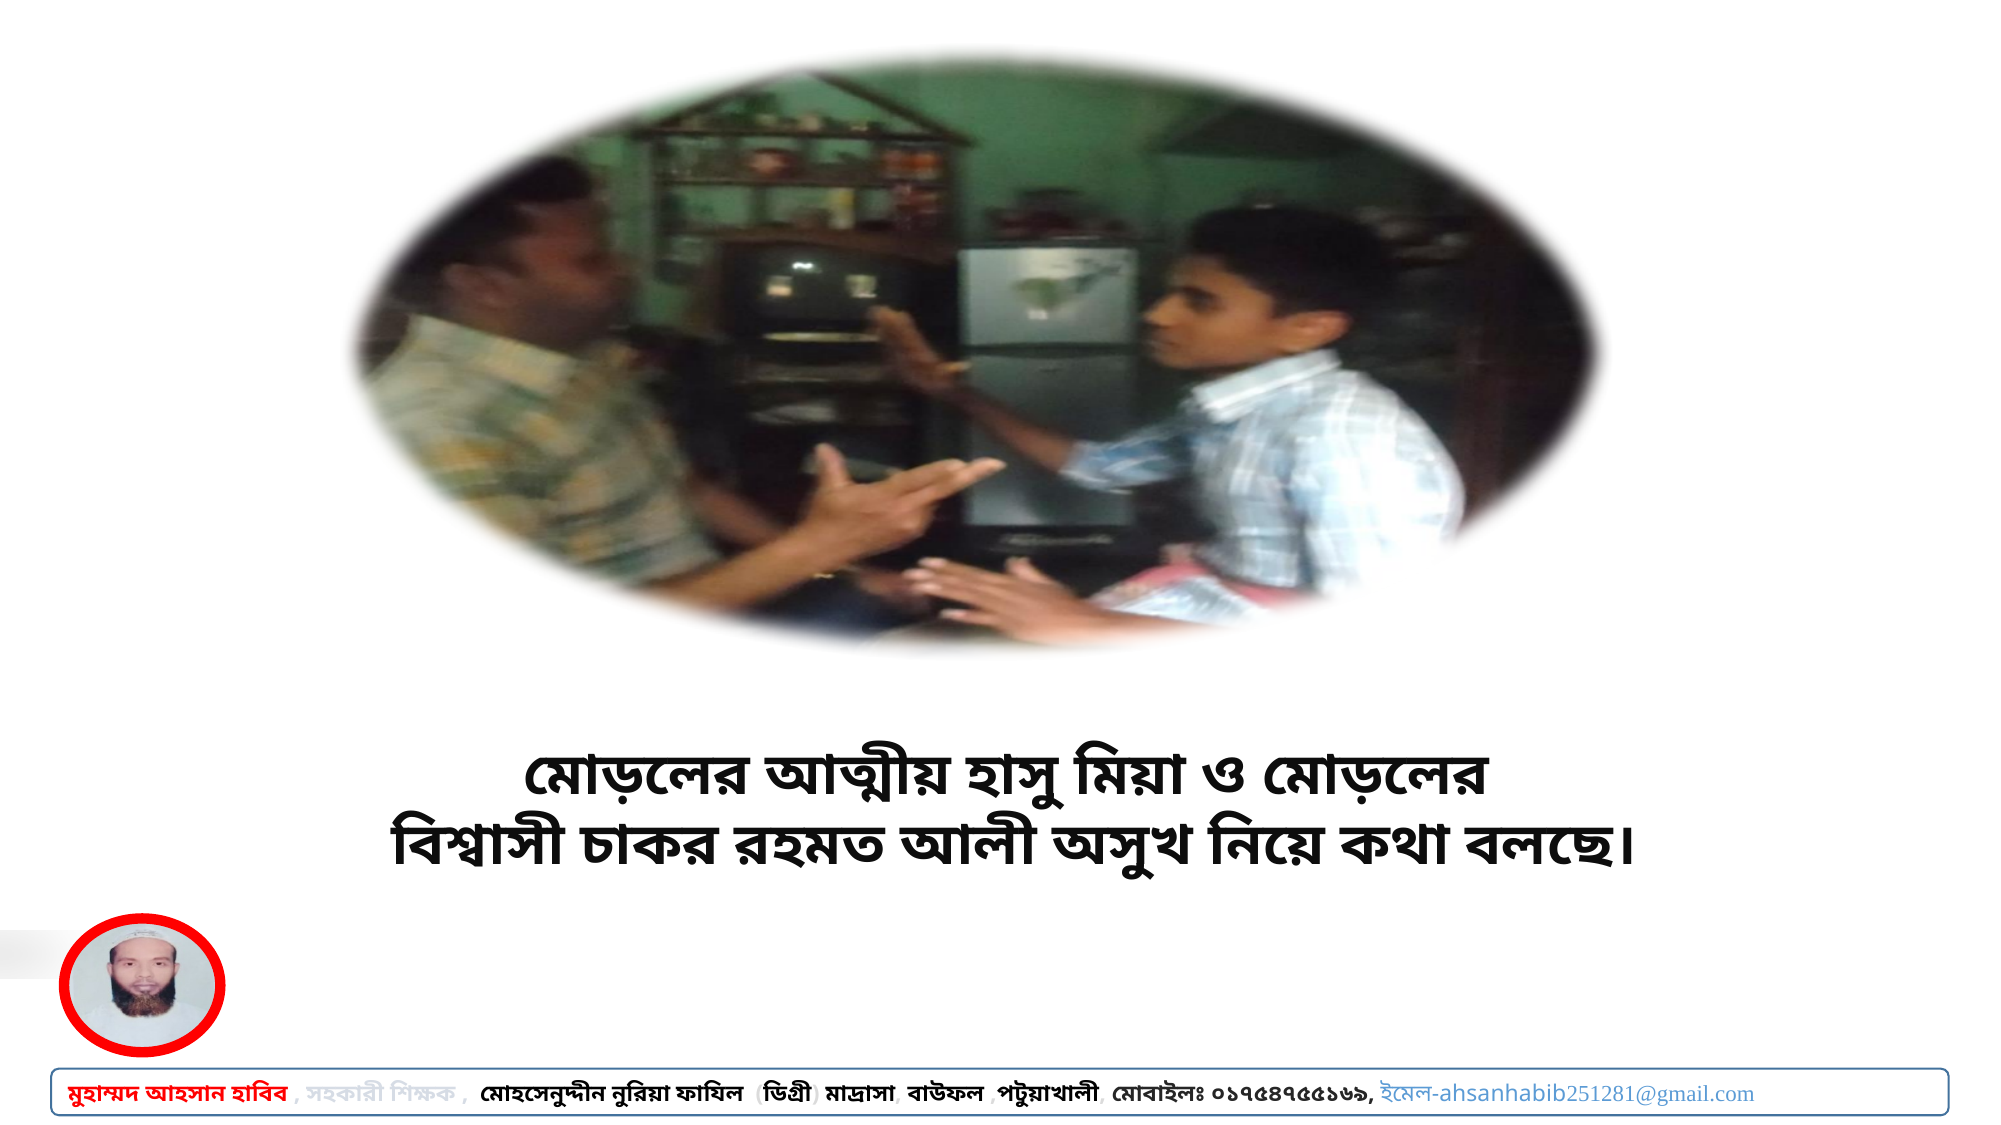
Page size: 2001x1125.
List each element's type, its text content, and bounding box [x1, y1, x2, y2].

picture [63, 918, 221, 1053]
text_box মুহাম্মদ আহসান হাবিব , সহকারী শিক্ষক , মোহসেনুদ্দীন নুরিয়া ফাযিল (ডিগ্রী) মাদ্রাসা, বাউফল ,পটুয়াখালী, মোবাইলঃ ০১৭৫৪৭৫৫১৬৯, ইমেল-ahsanhabib251281@gmail.com [50, 1067, 1950, 1117]
text_box মোড়লের আত্মীয় হাসু মিয়া ও মোড়লের বিশ্বাসী চাকর রহমত আলী অসুখ নিয়ে কথা বলছে। [296, 728, 1716, 884]
picture [339, 43, 1614, 662]
